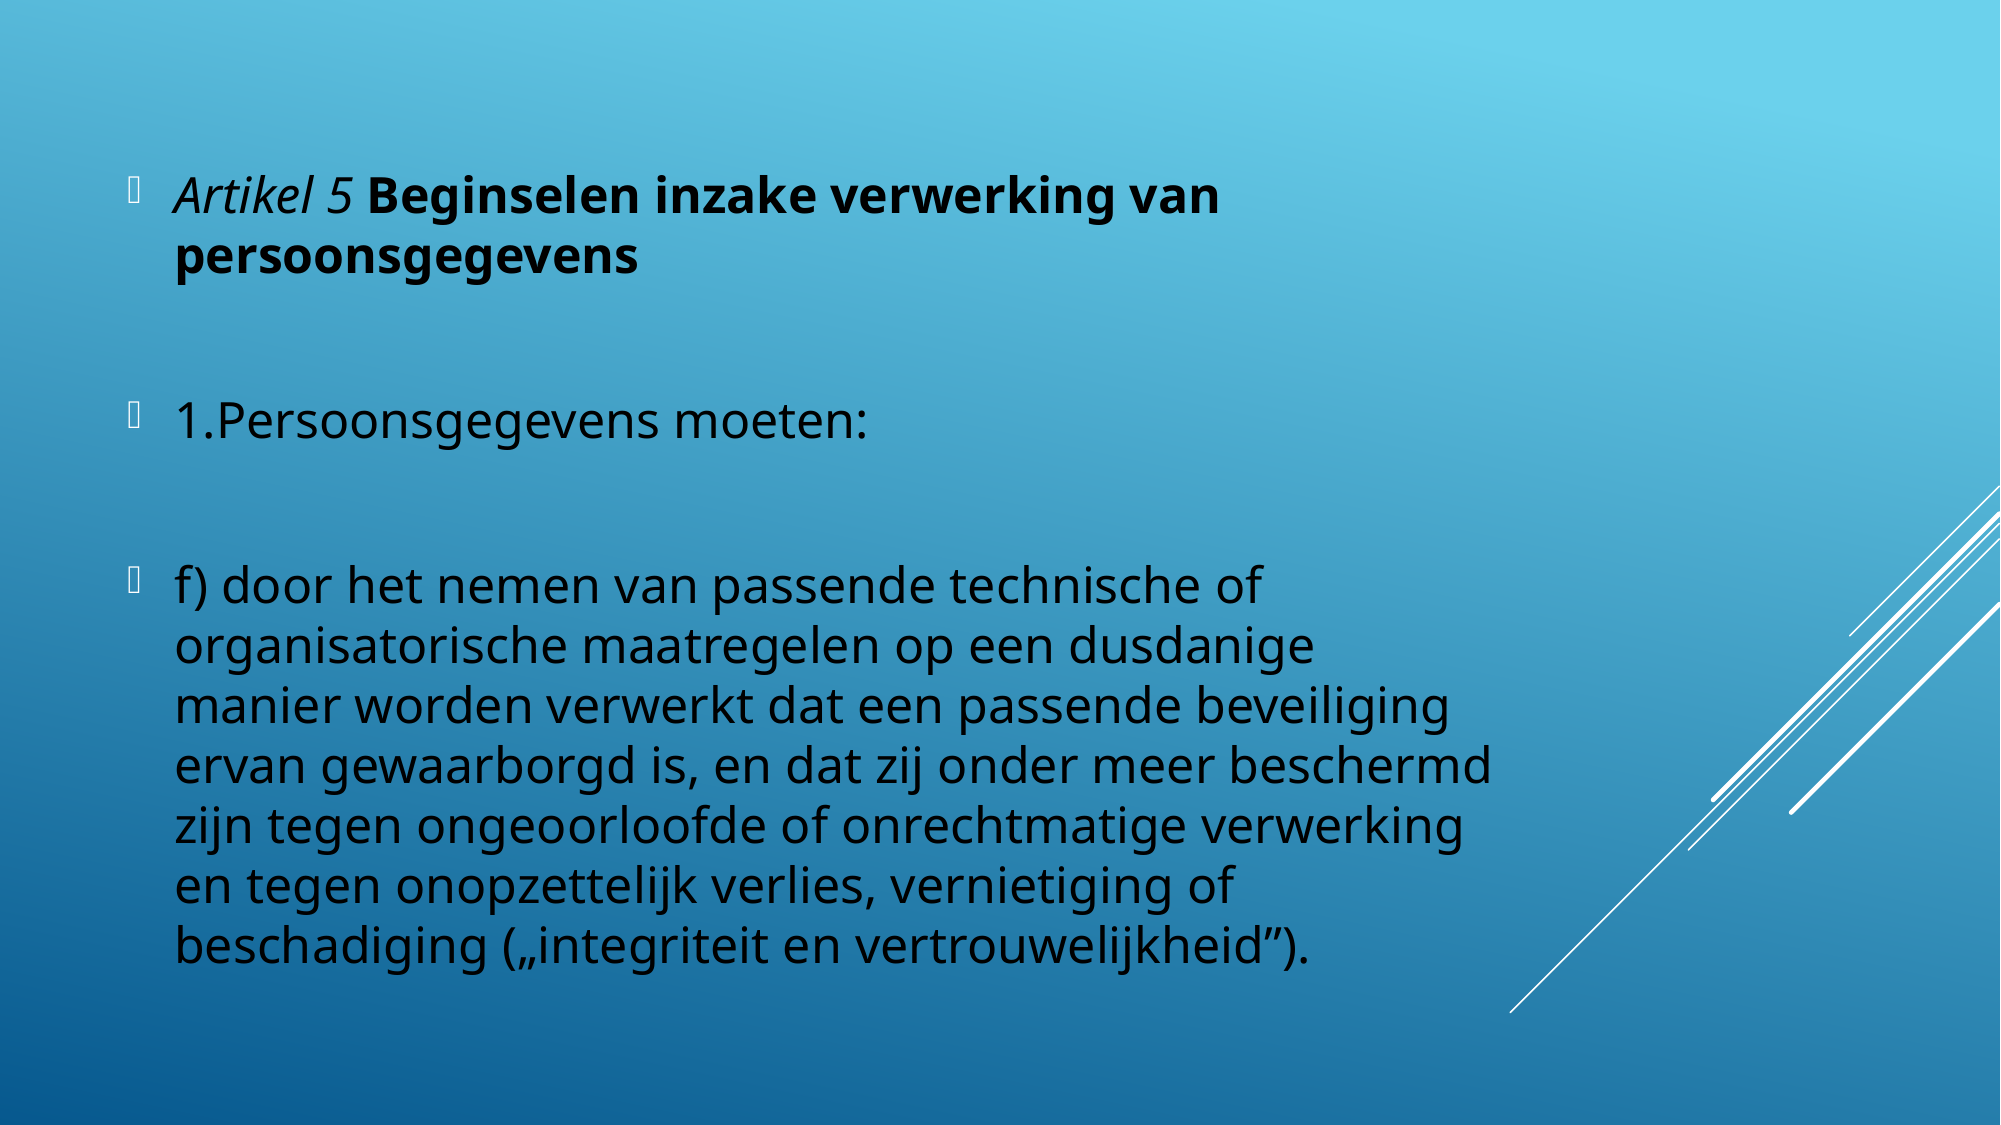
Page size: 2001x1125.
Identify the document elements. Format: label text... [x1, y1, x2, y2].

list Artikel 5 Beginselen inzake verwerking van persoonsgegevens 1.Persoonsgegevens moeten: f) door het nemen van passende technische of organisatorische maatregelen op een dusdanige manier worden verwerkt dat een passende beveiliging ervan gewaarborgd is, en dat zij onder meer beschermd zijn tegen ongeoorloofde of onrechtmatige verwerking en tegen onopzettelijk verlies, vernietiging of beschadiging („integriteit en vertrouwelijkheid”). [112, 112, 1513, 1026]
